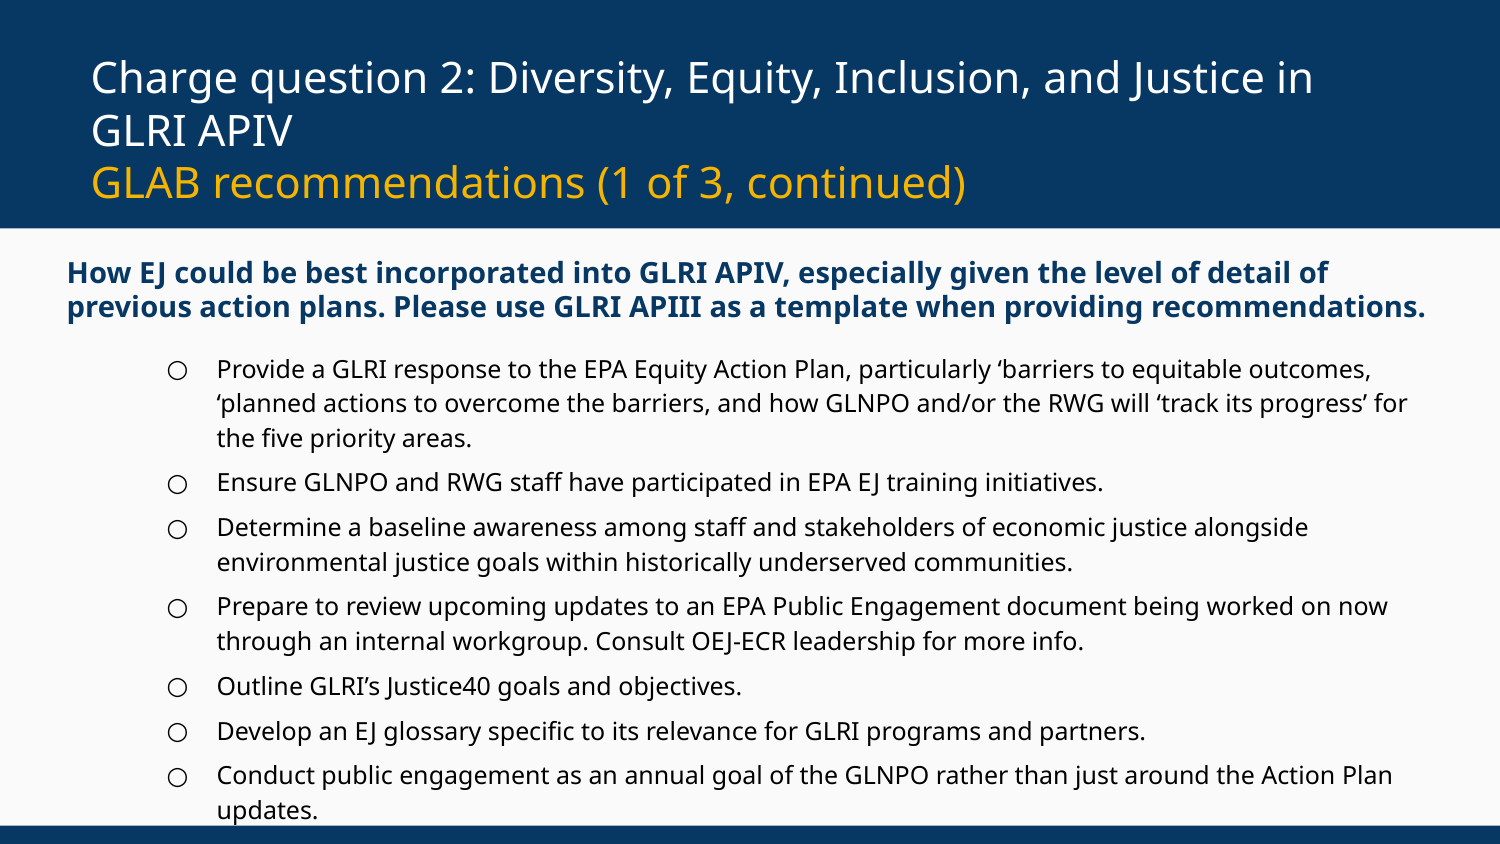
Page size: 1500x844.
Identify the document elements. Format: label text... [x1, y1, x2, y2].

title Charge question 2: Diversity, Equity, Inclusion, and Justice in GLRI APIV GLAB recommendations (1 of 3, continued) [75, 35, 1425, 222]
list How EJ could be best incorporated into GLRI APIV, especially given the level of detail of previous action plans. Please use GLRI APIII as a template when providing recommendations. Provide a GLRI response to the EPA Equity Action Plan, particularly ‘barriers to equitable outcomes, ‘planned actions to overcome the barriers, and how GLNPO and/or the RWG will ‘track its progress’ for the five priority areas. Ensure GLNPO and RWG staff have participated in EPA EJ training initiatives. Determine a baseline awareness among staff and stakeholders of economic justice alongside environmental justice goals within historically underserved communities. Prepare to review upcoming updates to an EPA Public Engagement document being worked on now through an internal workgroup. Consult OEJ-ECR leadership for more info. Outline GLRI’s Justice40 goals and objectives. Develop an EJ glossary specific to its relevance for GLRI programs and partners. Conduct public engagement as an annual goal of the GLNPO rather than just around the Action Plan updates. [51, 242, 1455, 818]
